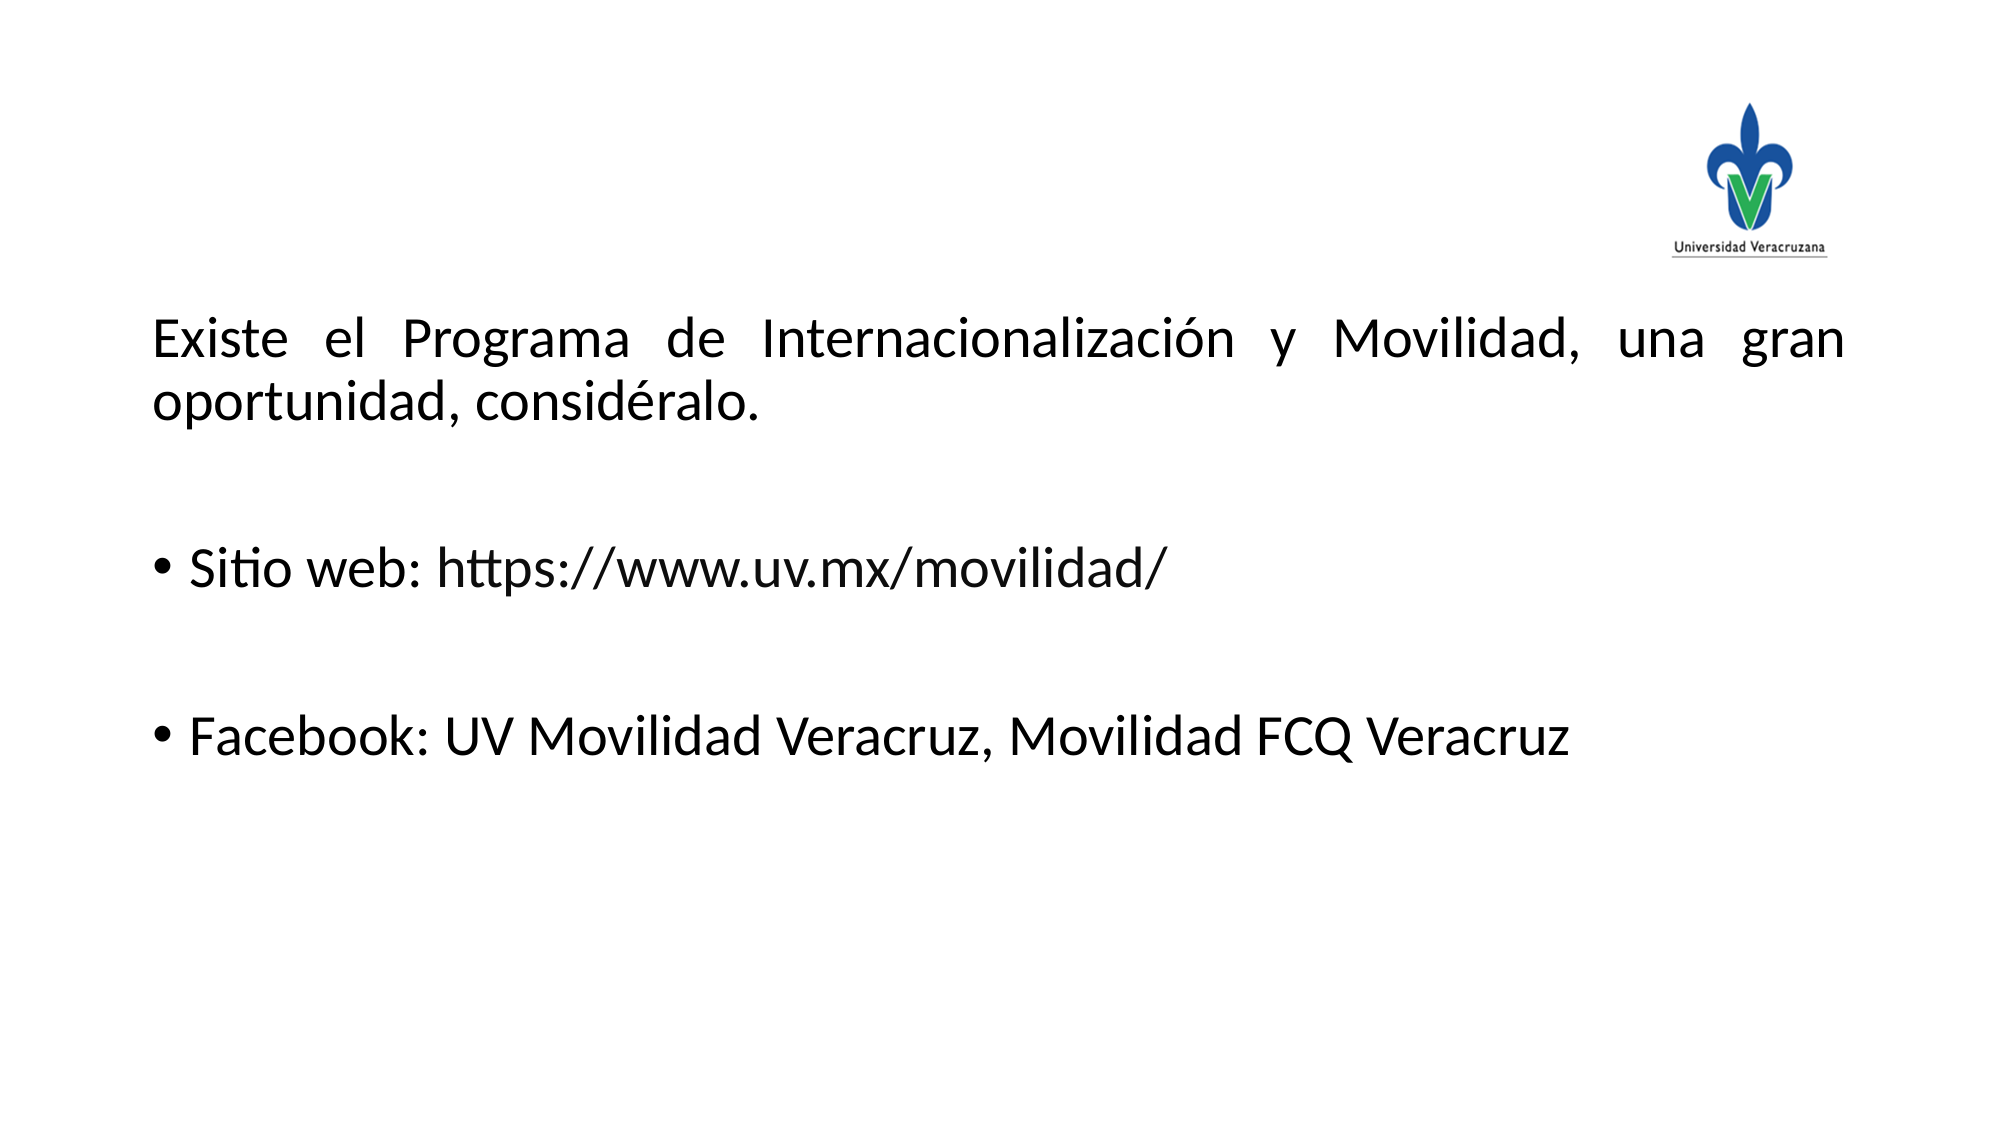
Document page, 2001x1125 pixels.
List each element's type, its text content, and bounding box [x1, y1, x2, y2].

picture [1664, 92, 1832, 275]
list Existe el Programa de Internacionalización y Movilidad, una gran oportunidad, considéralo. Sitio web: https://www.uv.mx/movilidad/ Facebook: UV Movilidad Veracruz, Movilidad FCQ Veracruz [137, 299, 1863, 1014]
